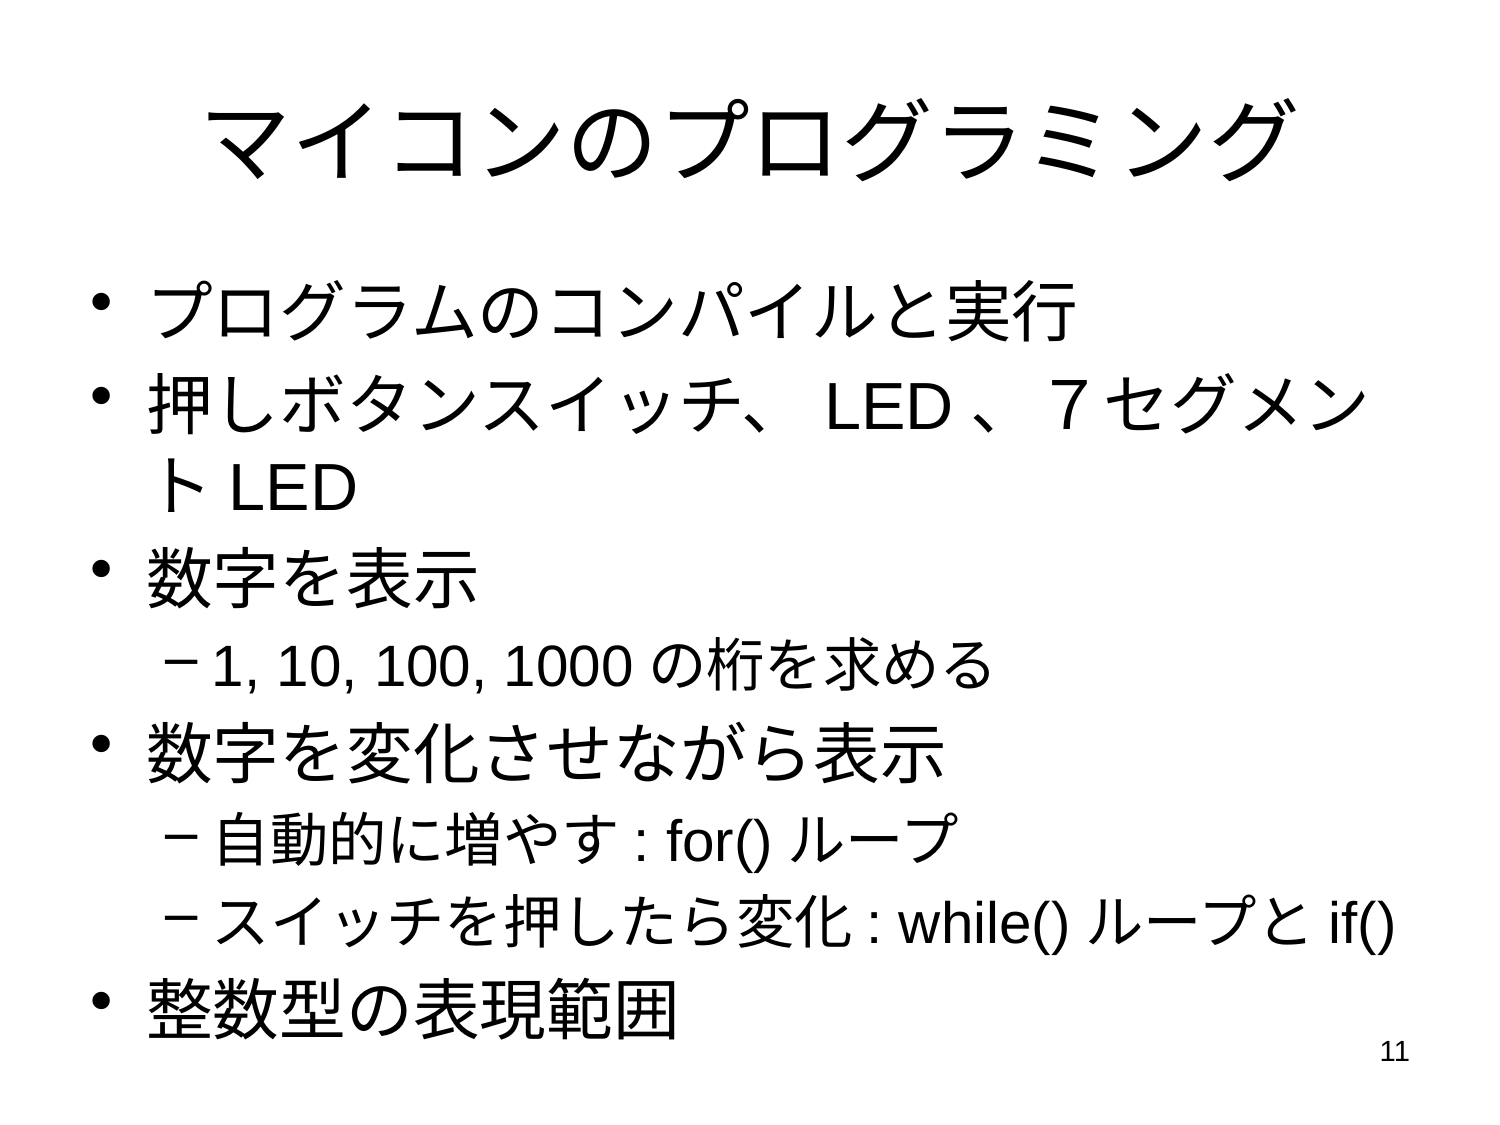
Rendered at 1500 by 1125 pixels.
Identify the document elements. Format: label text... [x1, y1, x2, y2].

list プログラムのコンパイルと実行 押しボタンスイッチ、LED、７セグメントLED 数字を表示 1, 10, 100, 1000の桁を求める 数字を変化させながら表示 自動的に増やす: for()ループ スイッチを押したら変化: while()ループとif() 整数型の表現範囲 [75, 262, 1425, 1005]
slide_number 11 [1074, 1024, 1425, 1103]
title マイコンのプログラミング [75, 45, 1425, 233]
